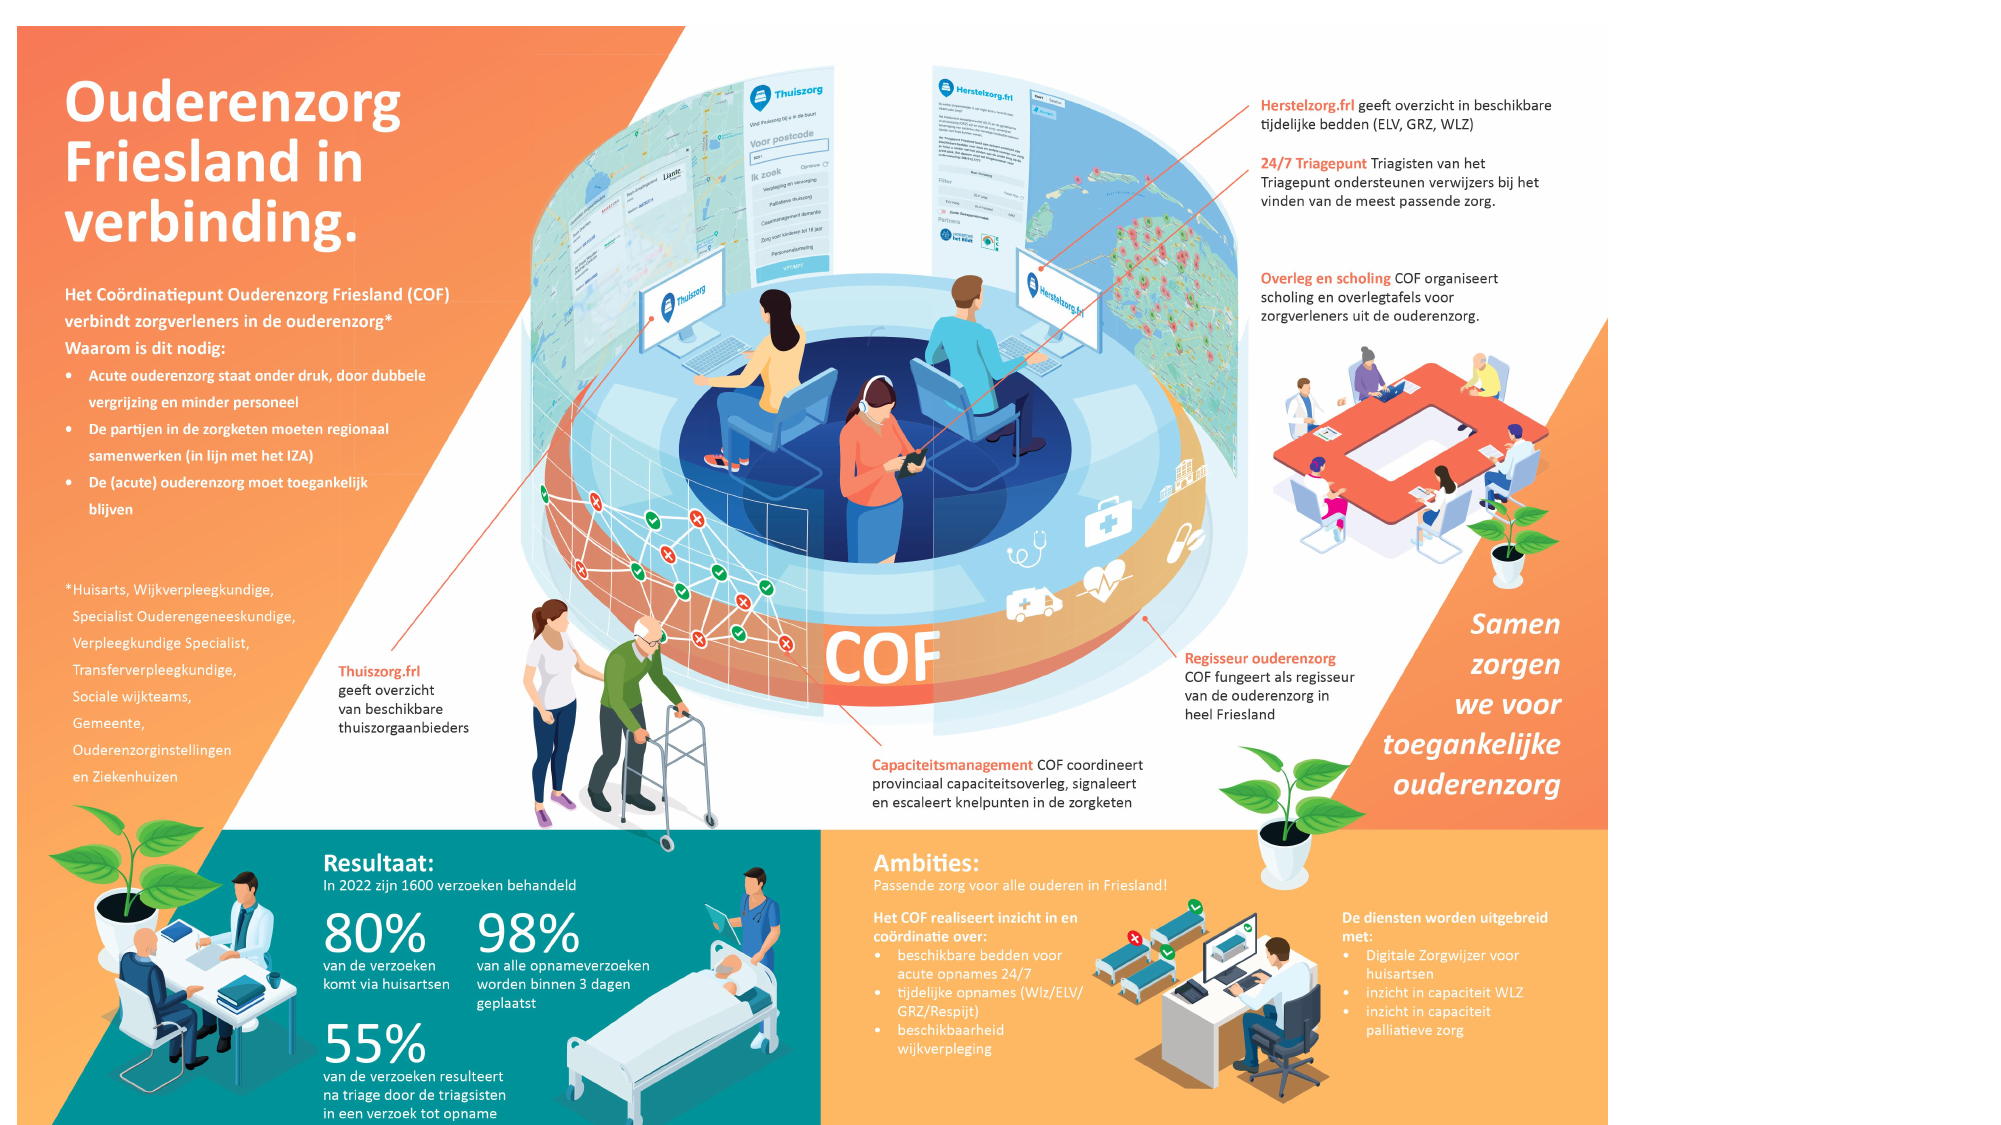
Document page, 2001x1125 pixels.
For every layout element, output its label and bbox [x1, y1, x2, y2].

picture [16, 26, 1608, 1125]
